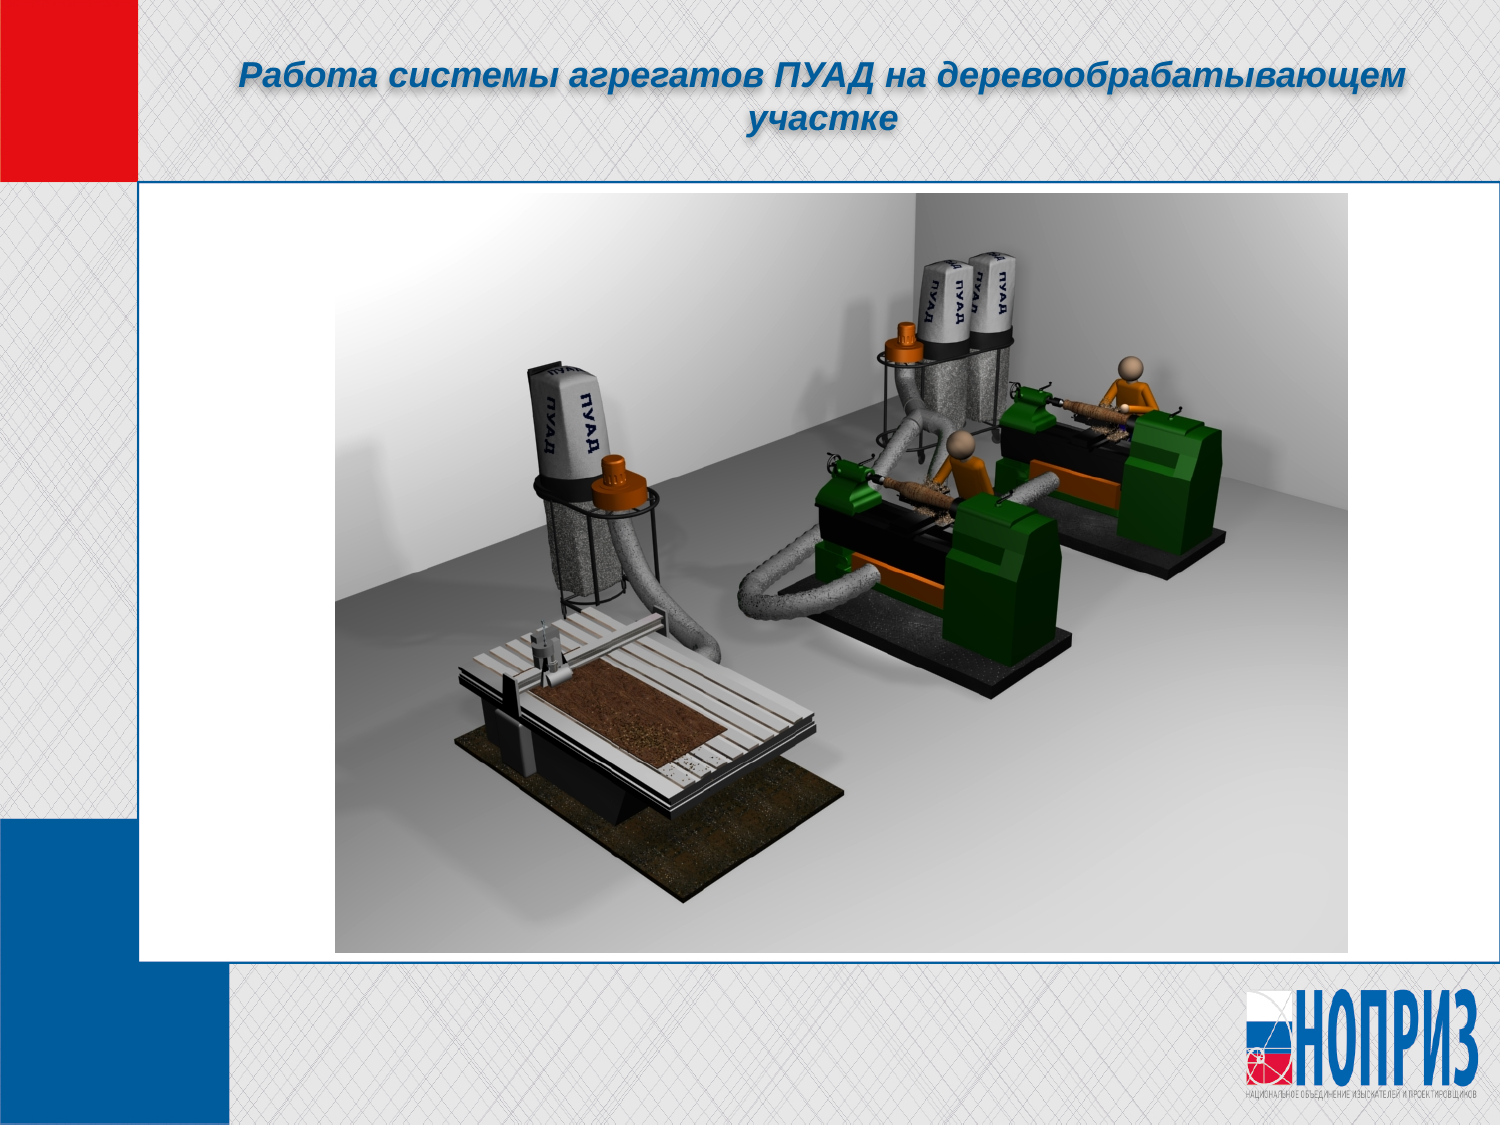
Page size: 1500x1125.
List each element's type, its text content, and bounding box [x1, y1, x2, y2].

title Работа системы агрегатов ПУАД на деревообрабатывающем участке [163, 42, 1483, 146]
picture [0, 0, 1500, 1125]
